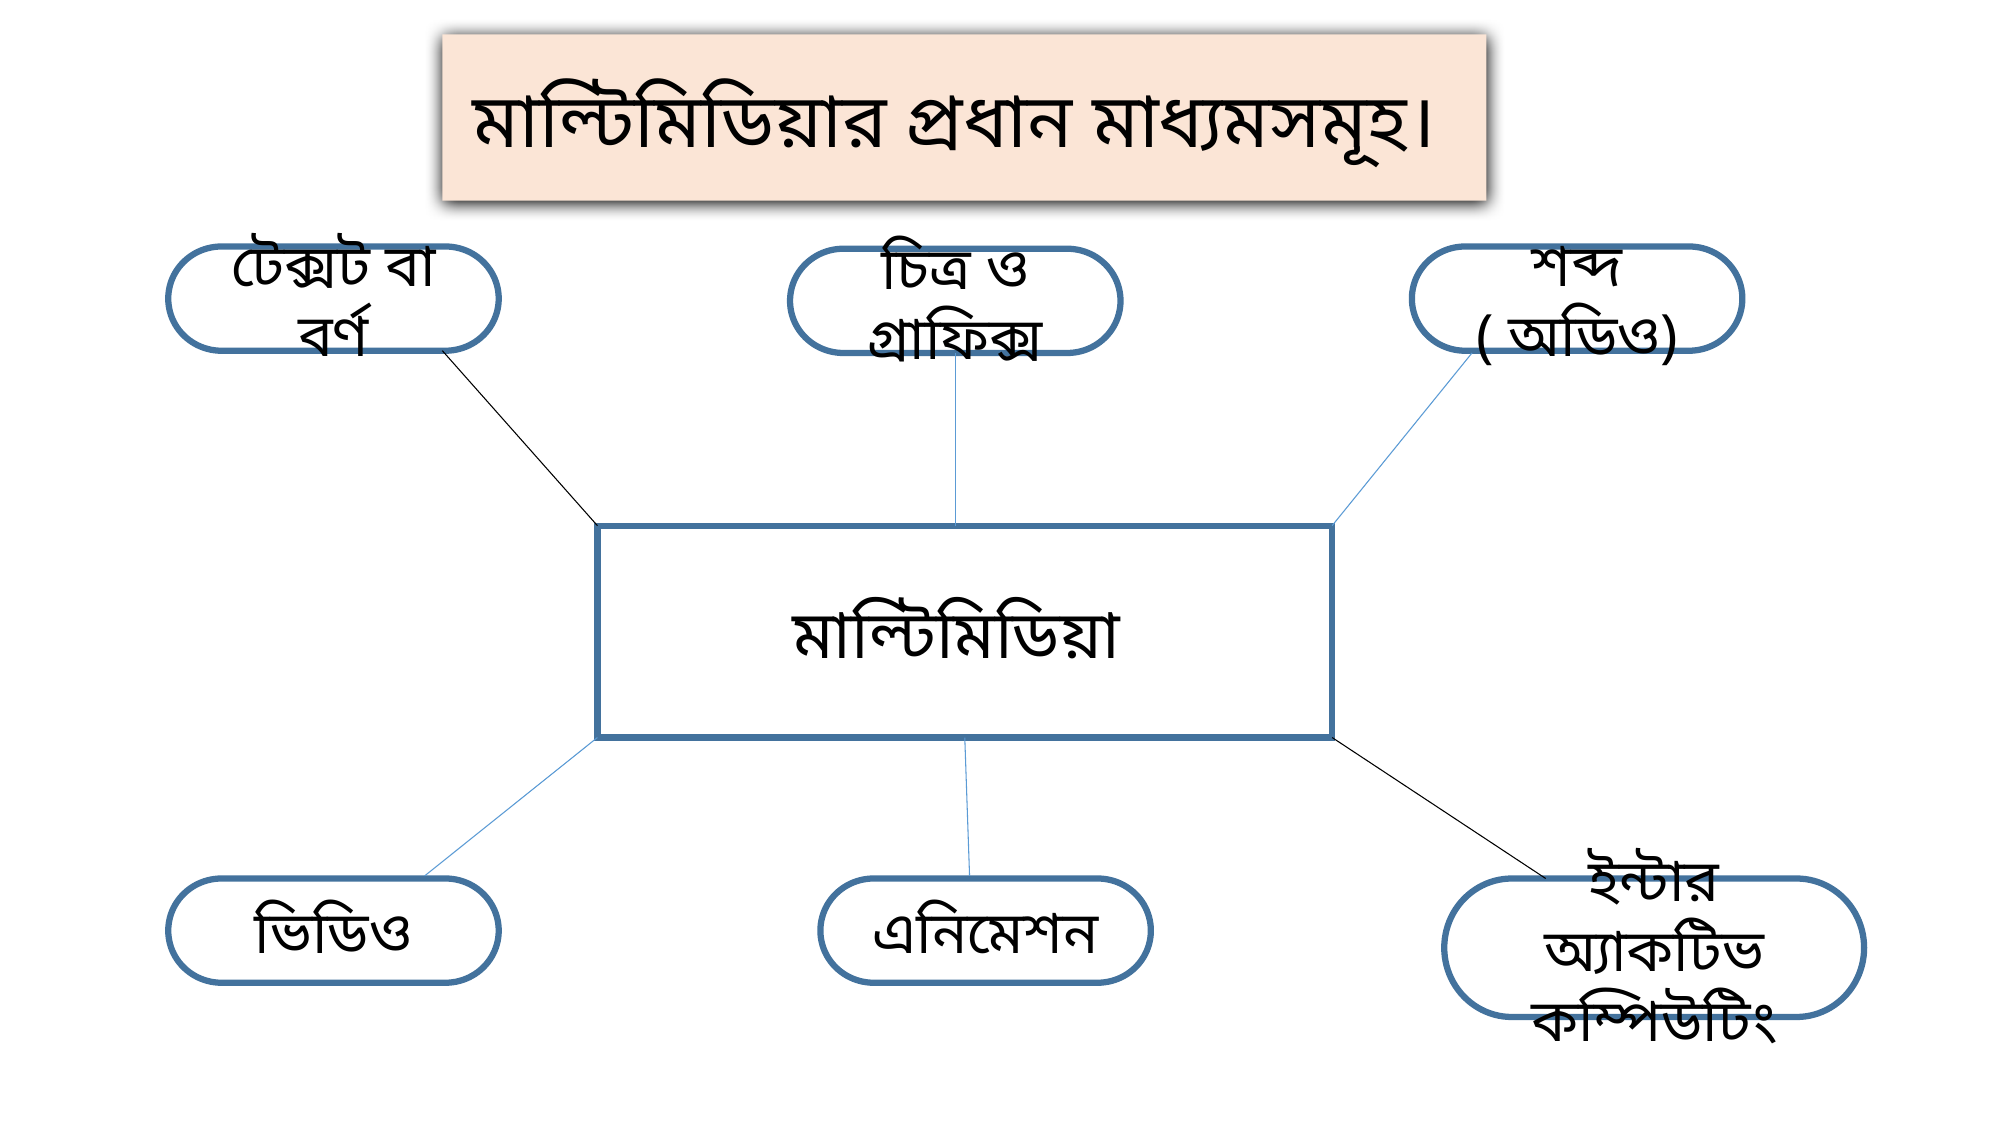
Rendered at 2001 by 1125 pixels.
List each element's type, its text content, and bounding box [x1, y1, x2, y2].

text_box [1332, 246, 1743, 526]
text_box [168, 737, 598, 983]
text_box মাল্টিমিডিয়া [596, 525, 1333, 739]
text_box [820, 737, 1151, 983]
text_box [1332, 737, 1865, 1017]
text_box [168, 246, 598, 526]
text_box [790, 248, 1121, 526]
text_box মাল্টিমিডিয়ার প্রধান মাধ্যমসমূহ। [441, 33, 1487, 202]
